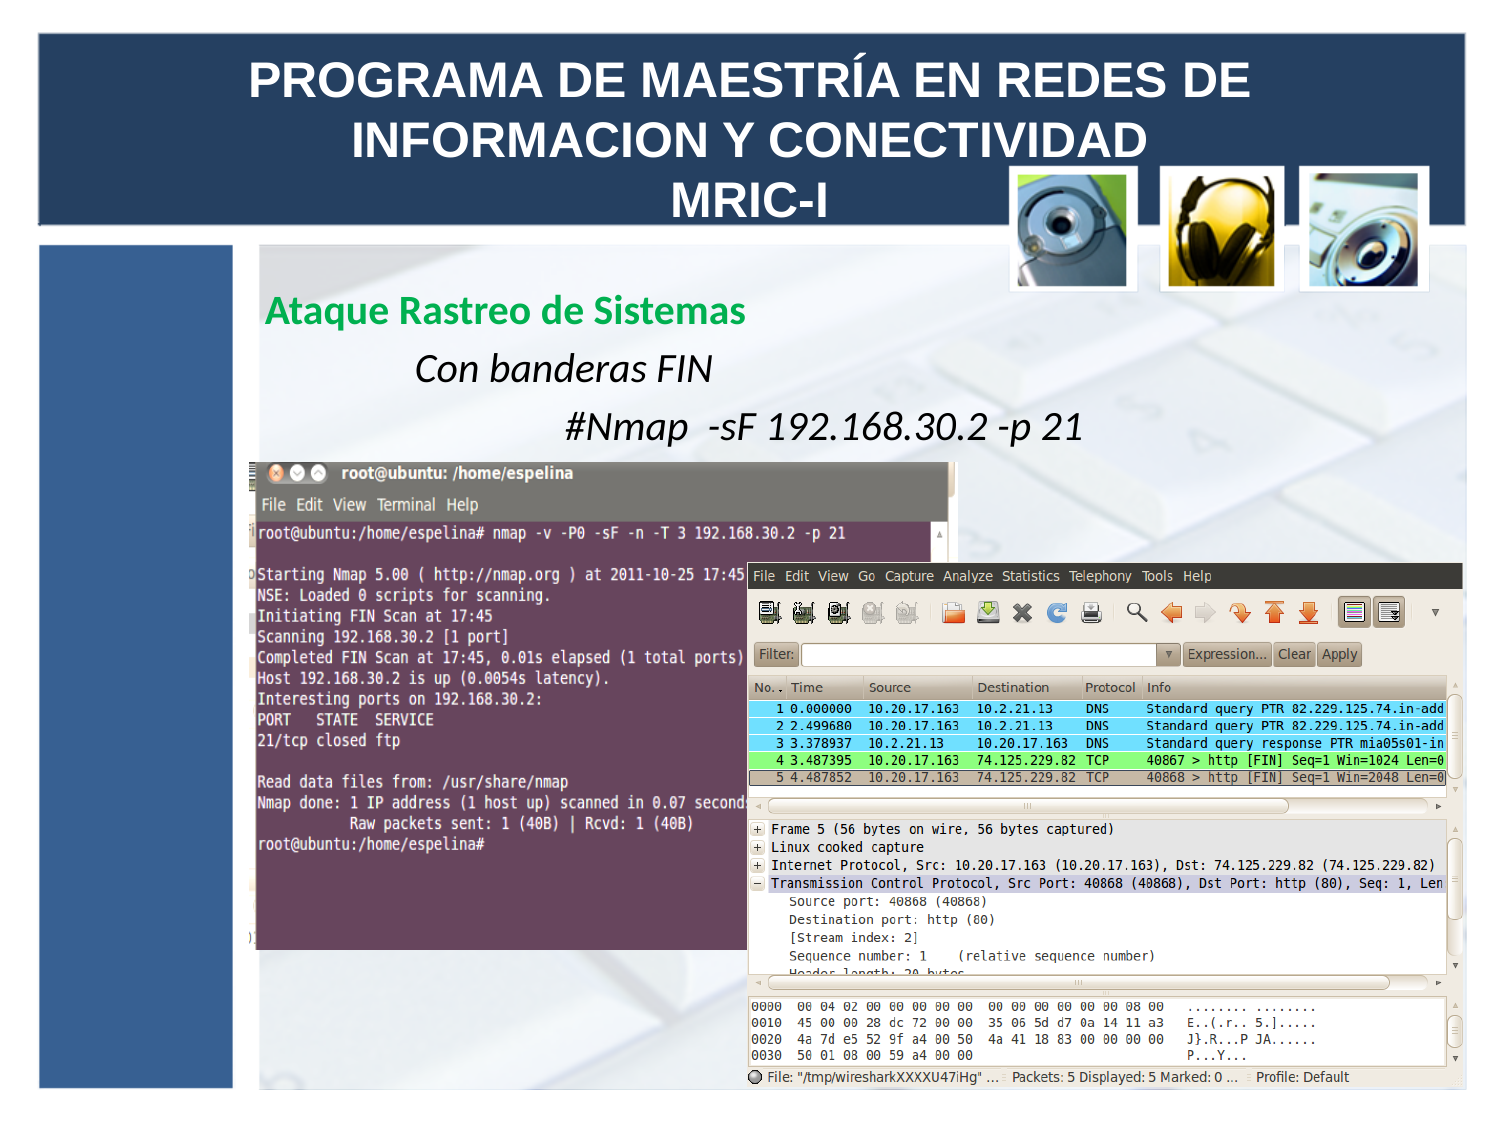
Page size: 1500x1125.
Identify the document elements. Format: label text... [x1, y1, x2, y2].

list Ataque Rastreo de Sistemas Con banderas FIN #Nmap -sF 192.168.30.2 -p 21 [249, 275, 1438, 538]
title PROGRAMA DE MAESTRÍA EN REDES DE INFORMACION Y CONECTIVIDAD MRIC-I [75, 75, 1425, 200]
picture [0, 0, 1500, 1125]
